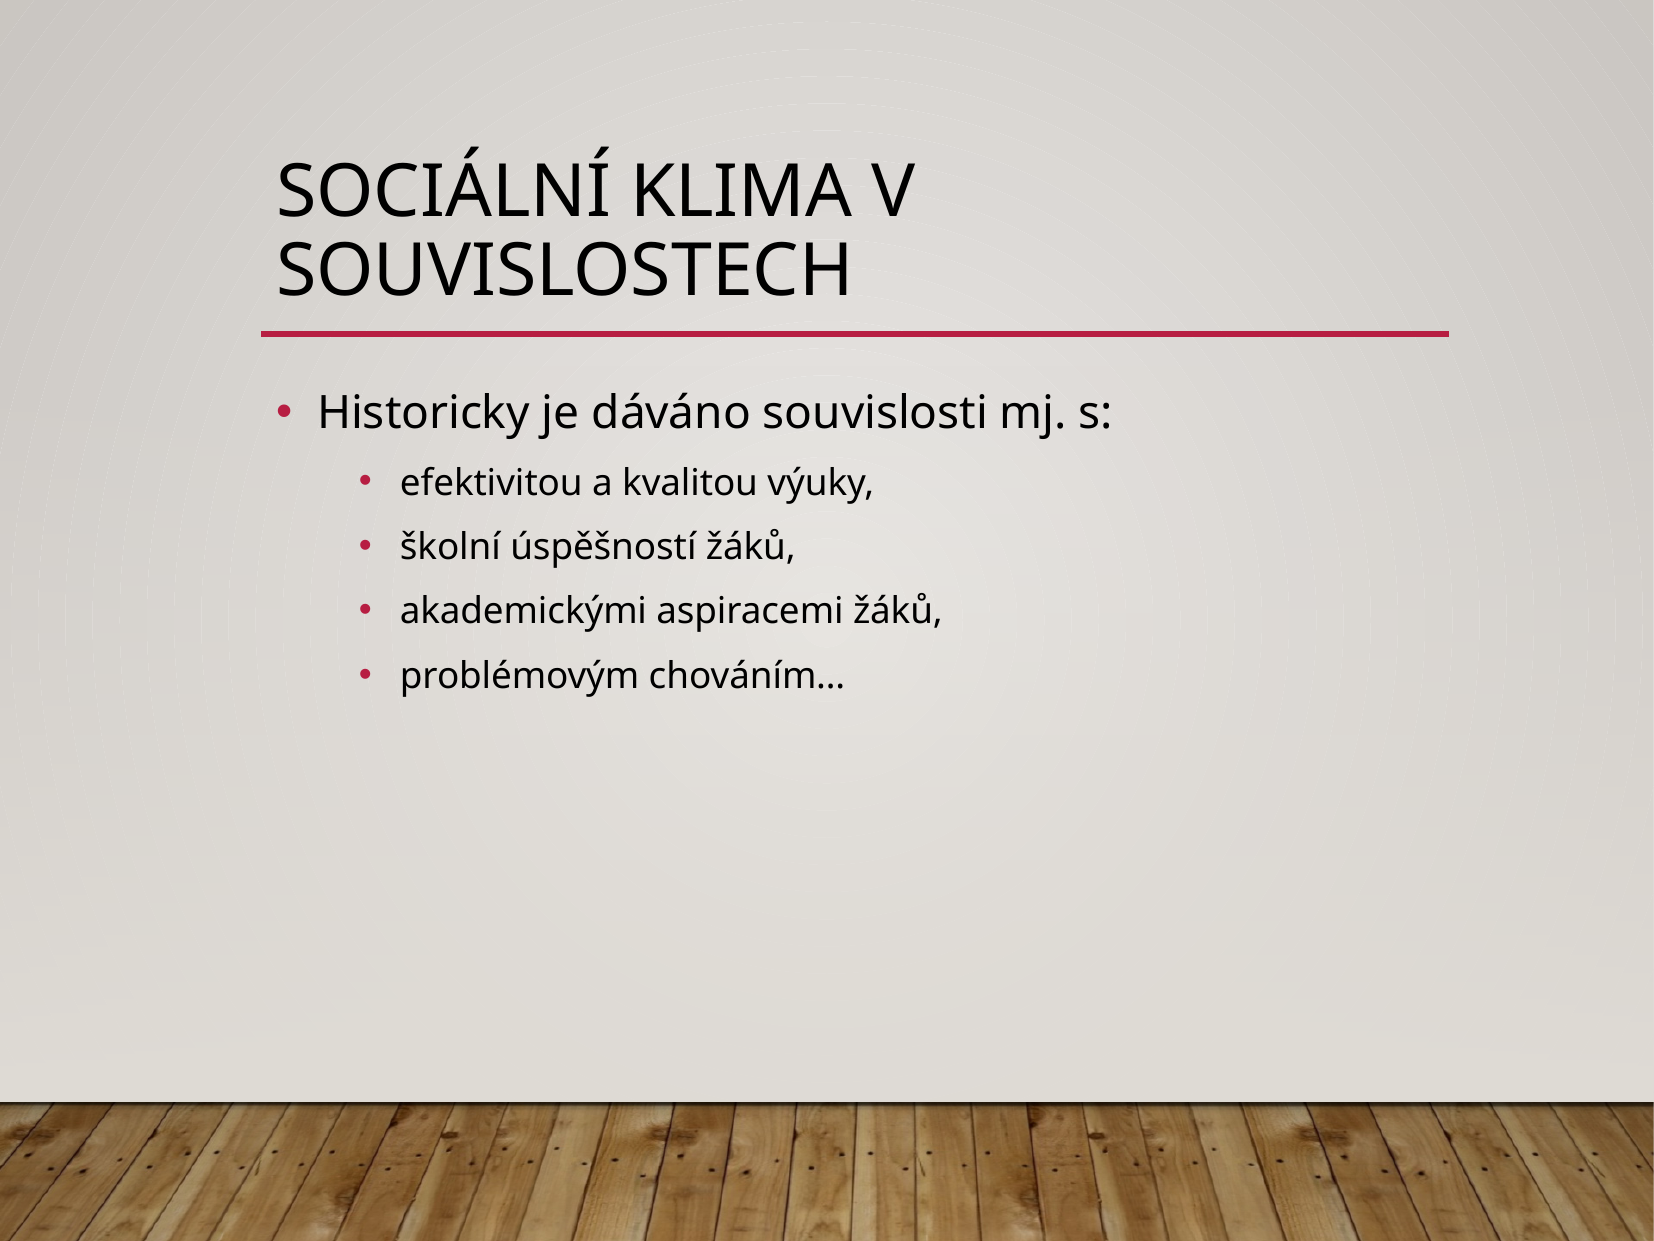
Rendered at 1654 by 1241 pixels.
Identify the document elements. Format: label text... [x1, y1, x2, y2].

picture [0, 1102, 1654, 1241]
list Historicky je dáváno souvislosti mj. s: efektivitou a kvalitou výuky, školní úspěšností žáků, akademickými aspiracemi žáků, problémovým chováním… [261, 364, 1450, 989]
title Sociální klima v souvislostech [261, 145, 1450, 336]
